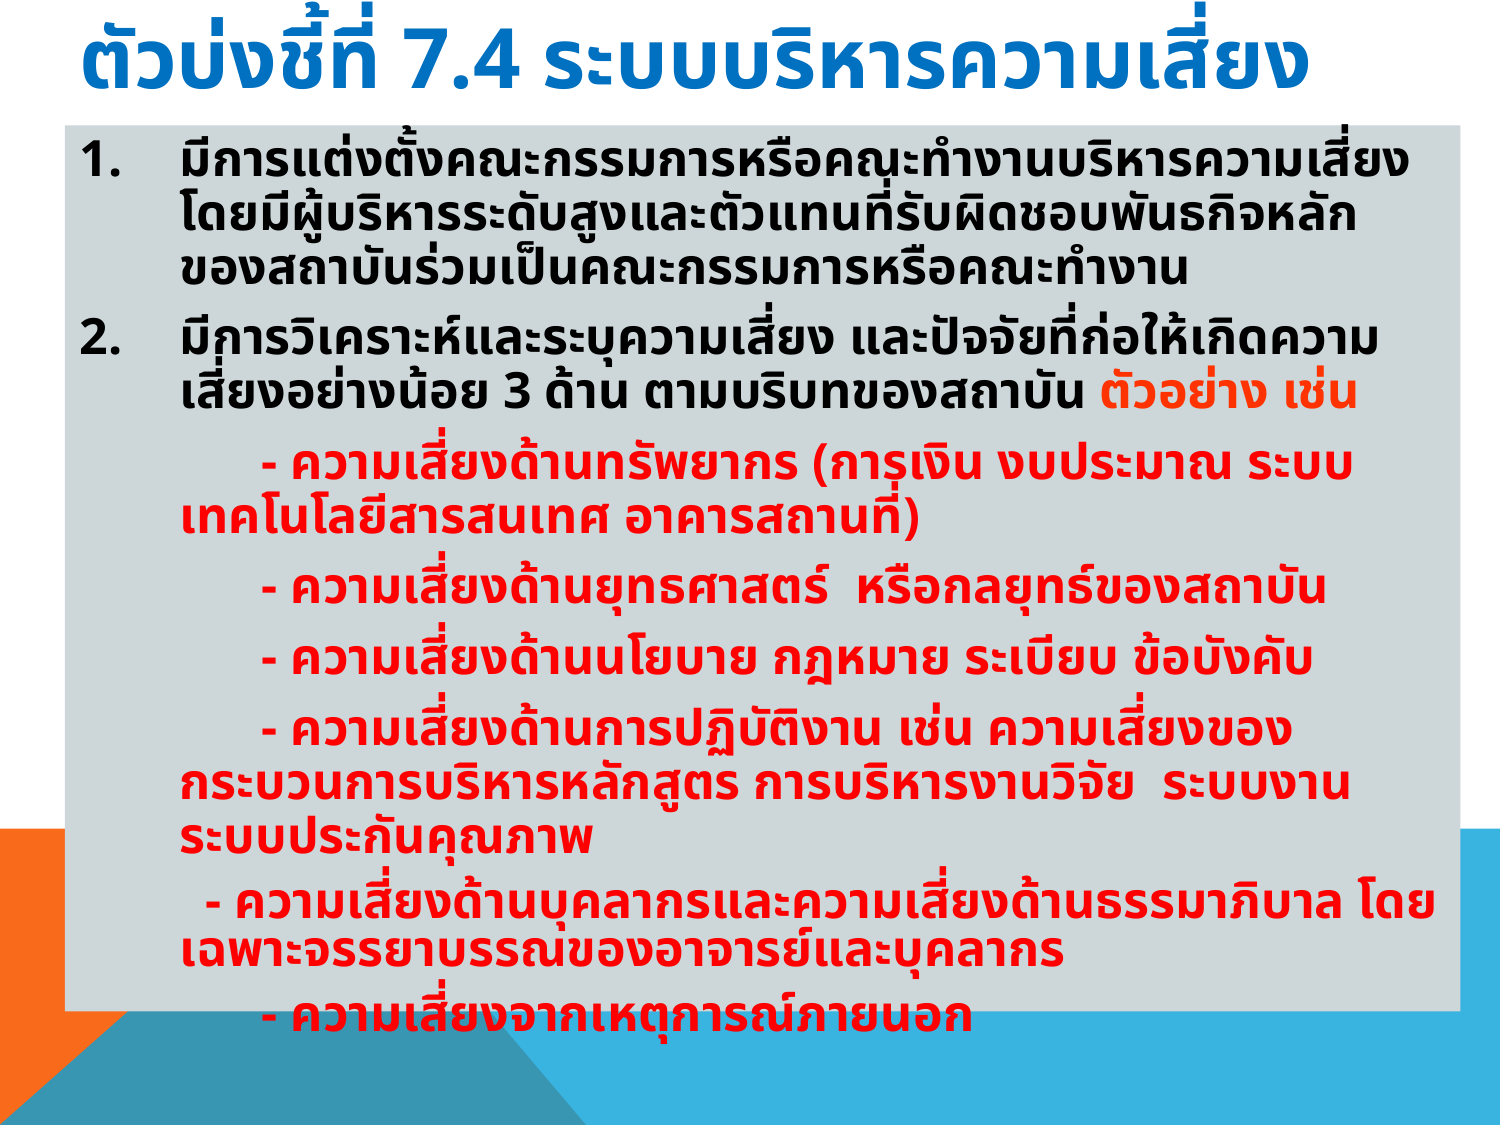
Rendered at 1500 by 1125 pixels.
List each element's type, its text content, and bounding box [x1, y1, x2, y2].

title ตัวบ่งชี้ที่ 7.4 ระบบบริหารความเสี่ยง [64, 0, 1415, 114]
list มีการแต่งตั้งคณะกรรมการหรือคณะทำงานบริหารความเสี่ยง โดยมีผู้บริหารระดับสูงและตัวแทนที่รับผิดชอบพันธกิจหลักของสถาบันร่วมเป็นคณะกรรมการหรือคณะทำงาน มีการวิเคราะห์และระบุความเสี่ยง และปัจจัยที่ก่อให้เกิดความเสี่ยงอย่างน้อย 3 ด้าน ตามบริบทของสถาบัน ตัวอย่าง เช่น - ความเสี่ยงด้านทรัพยากร (การเงิน งบประมาณ ระบบเทคโนโลยีสารสนเทศ อาคารสถานที่) - ความเสี่ยงด้านยุทธศาสตร์ หรือกลยุทธ์ของสถาบัน - ความเสี่ยงด้านนโยบาย กฎหมาย ระเบียบ ข้อบังคับ - ความเสี่ยงด้านการปฏิบัติงาน เช่น ความเสี่ยงของกระบวนการบริหารหลักสูตร การบริหารงานวิจัย ระบบงาน ระบบประกันคุณภาพ - ความเสี่ยงด้านบุคลากรและความเสี่ยงด้านธรรมาภิบาล โดยเฉพาะจรรยาบรรณของอาจารย์และบุคลากร - ความเสี่ยงจากเหตุการณ์ภายนอก [64, 125, 1461, 1012]
